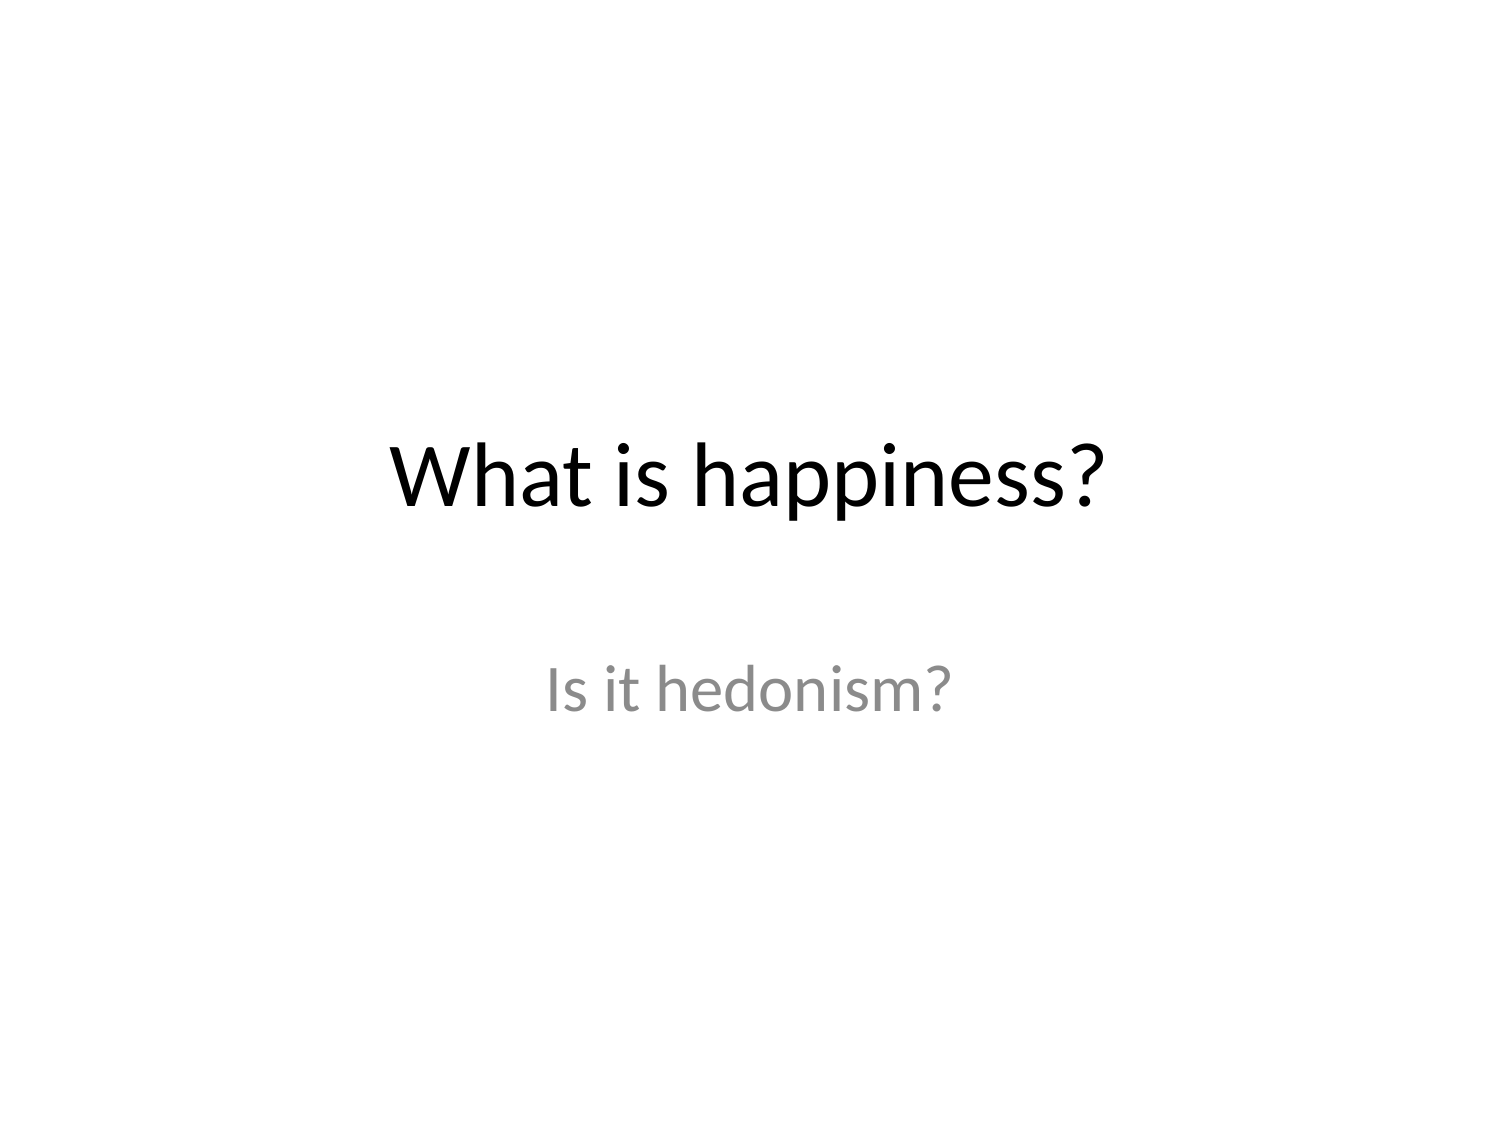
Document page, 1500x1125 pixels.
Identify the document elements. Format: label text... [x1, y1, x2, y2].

title What is happiness? [112, 349, 1388, 591]
subtitle Is it hedonism? [225, 637, 1275, 925]
